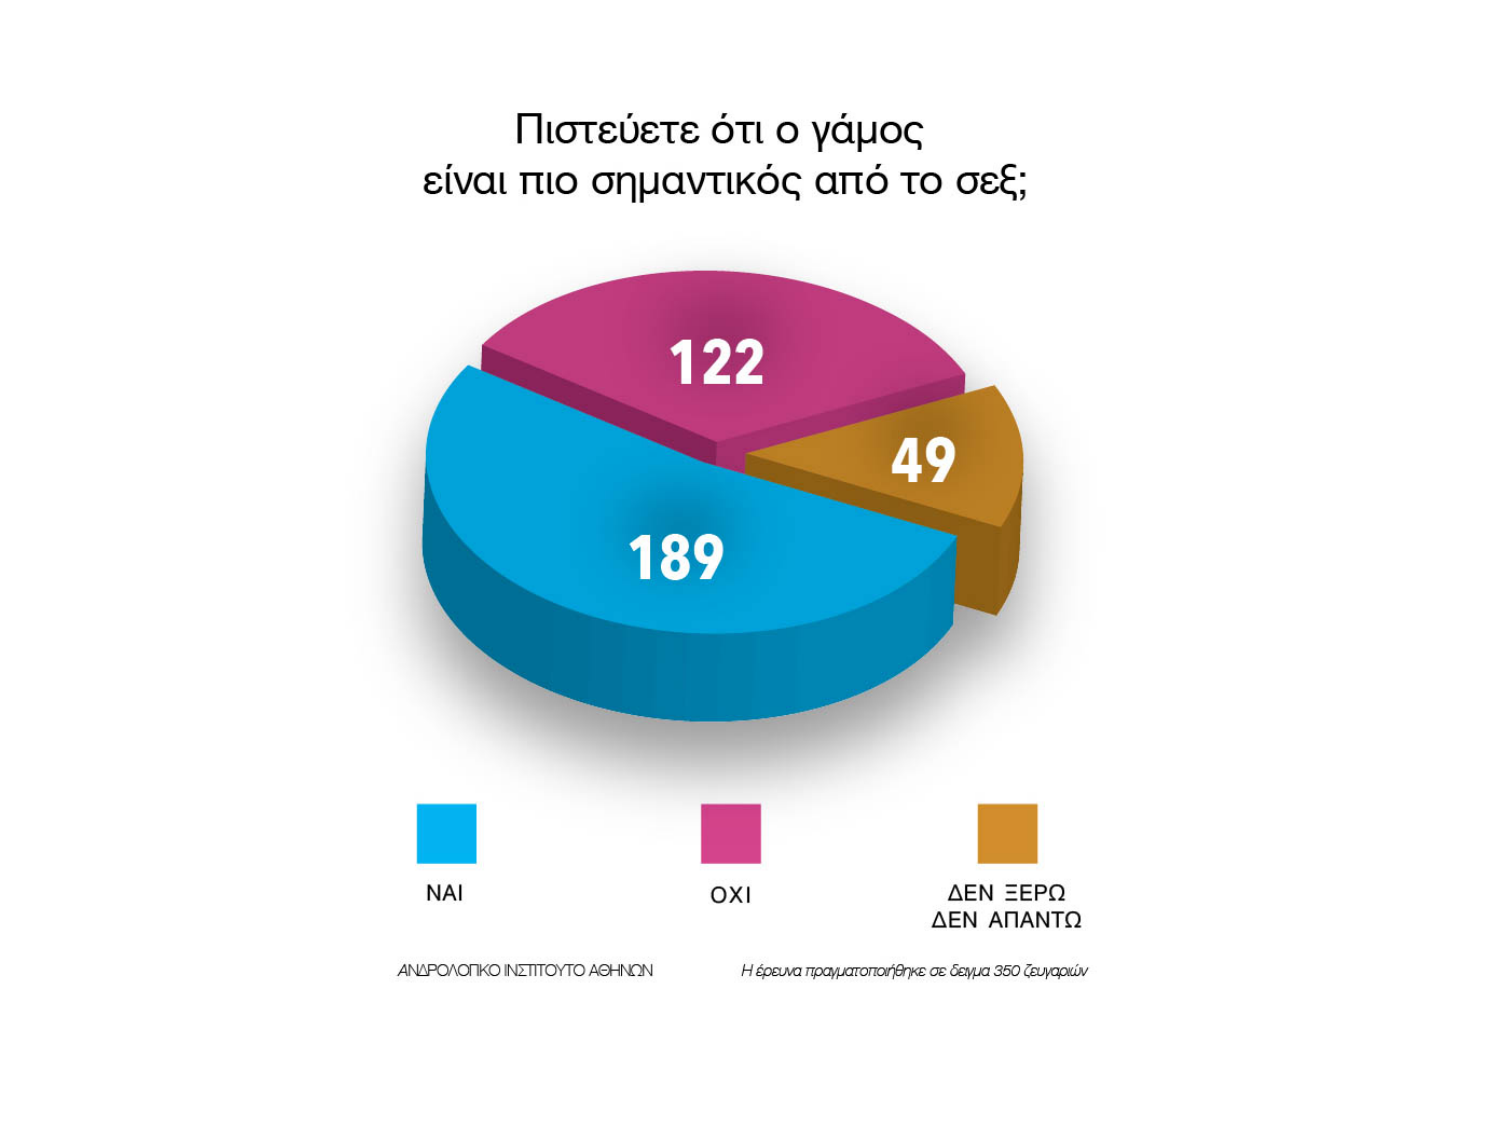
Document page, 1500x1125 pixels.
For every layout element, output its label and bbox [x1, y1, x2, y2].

picture [277, 42, 1169, 1057]
